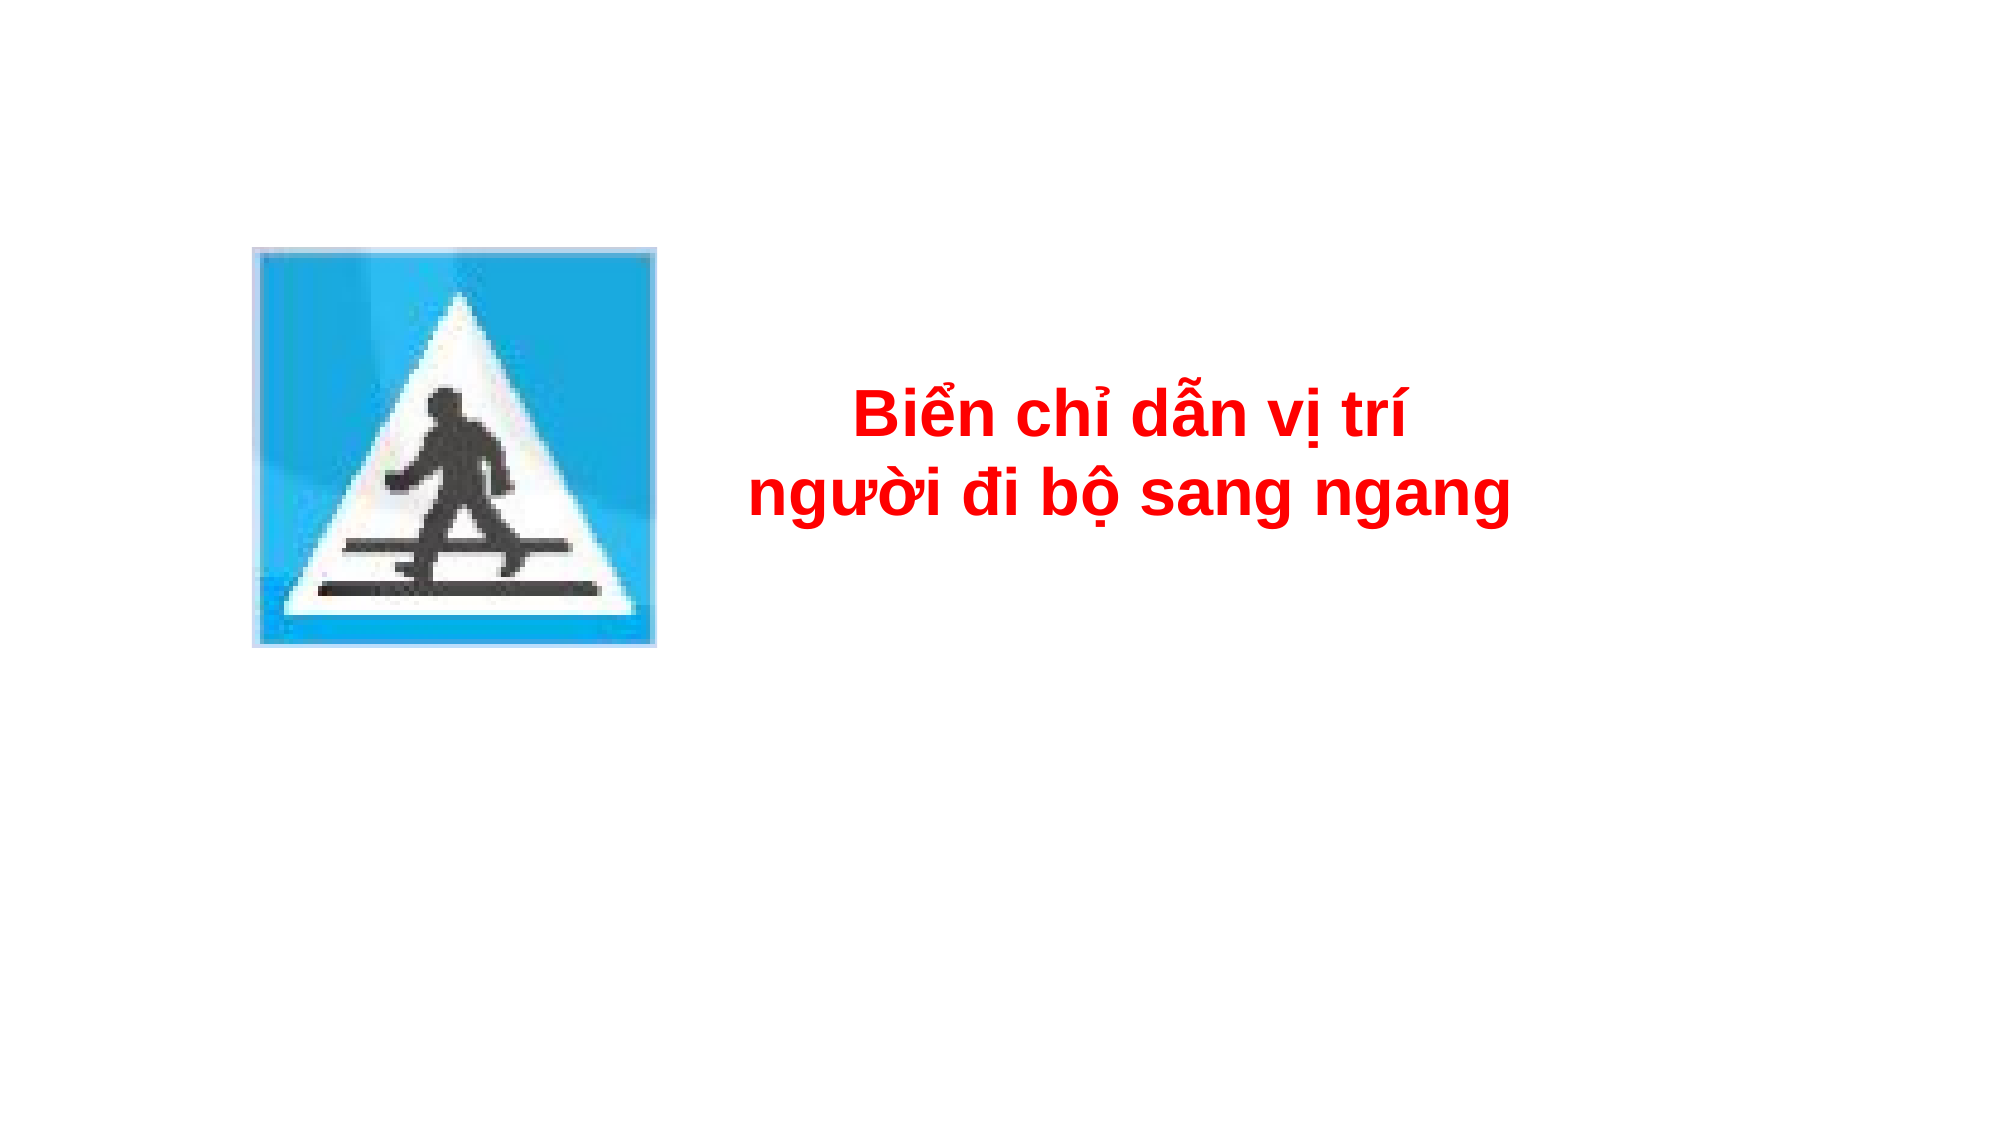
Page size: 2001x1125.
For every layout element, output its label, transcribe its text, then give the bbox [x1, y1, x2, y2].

text_box Biển chỉ dẫn vị trí người đi bộ sang ngang [667, 361, 1595, 537]
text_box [246, 242, 667, 658]
